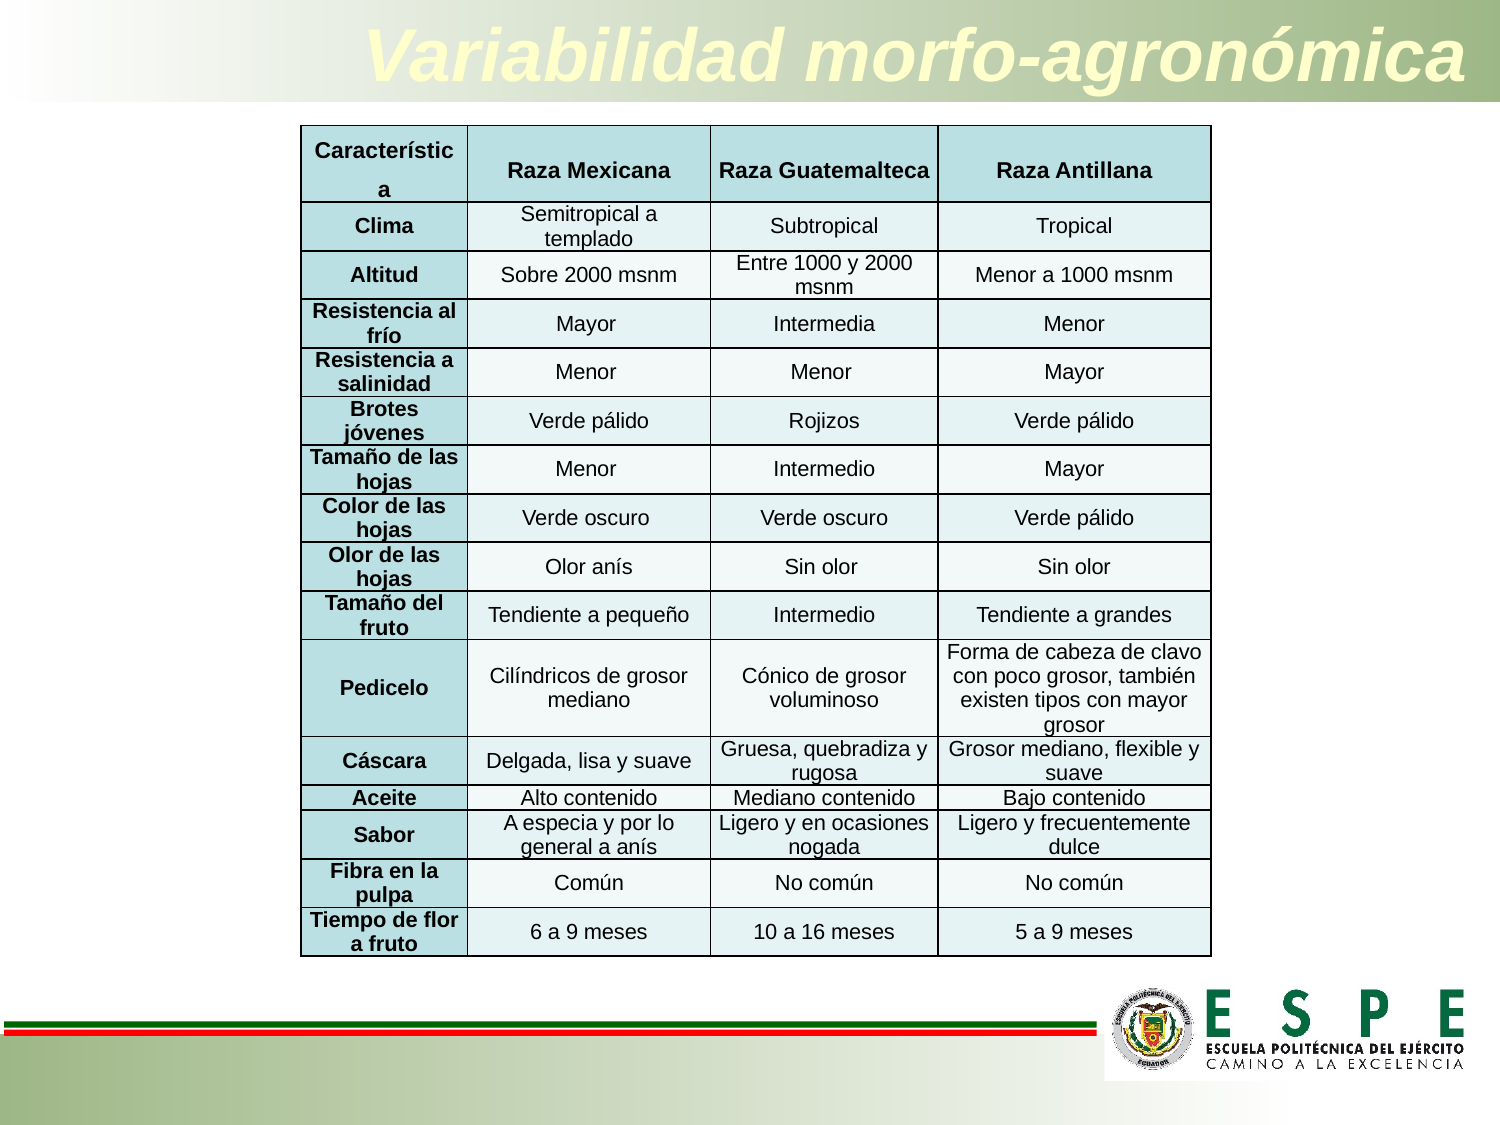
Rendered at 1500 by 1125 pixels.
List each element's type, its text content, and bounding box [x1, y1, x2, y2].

table_cell Tamaño de las hojas [302, 446, 467, 493]
table_cell Aceite [302, 786, 467, 809]
table_cell Tamaño del fruto [302, 592, 467, 639]
table_cell Tendiente a grandes [939, 592, 1210, 639]
table_cell Menor [711, 349, 937, 396]
table_cell Mayor [939, 349, 1210, 396]
table_cell Sin olor [939, 543, 1210, 590]
table_cell Tendiente a pequeño [468, 592, 710, 639]
table_cell Pedicelo [302, 640, 467, 736]
table_cell Mayor [939, 446, 1210, 493]
table_cell Fibra en la pulpa [302, 860, 467, 907]
table_cell Intermedio [711, 446, 937, 493]
table_cell Clima [302, 203, 467, 250]
table_cell Delgada, lisa y suave [468, 737, 710, 784]
table_cell Ligero y en ocasiones nogada [711, 811, 937, 858]
table_cell Grosor mediano, flexible y suave [939, 737, 1210, 784]
table_cell Olor de las hojas [302, 543, 467, 590]
table_cell No común [939, 860, 1210, 907]
table_cell Verde pálido [468, 397, 710, 444]
table_cell Sobre 2000 msnm [468, 252, 710, 298]
table_cell Semitropical a templado [468, 203, 710, 250]
table_cell Menor [468, 349, 710, 396]
table_cell Mediano contenido [711, 786, 937, 809]
table_cell Cilíndricos de grosor mediano [468, 640, 710, 736]
table_cell Verde oscuro [711, 495, 937, 541]
table_cell Verde pálido [939, 495, 1210, 541]
table_cell Resistencia al frío [302, 300, 467, 347]
table_cell Resistencia a salinidad [302, 349, 467, 396]
table_cell Olor anís [468, 543, 710, 590]
picture [1104, 976, 1483, 1081]
table_cell Menor [468, 446, 710, 493]
table_cell 10 a 16 meses [711, 908, 937, 955]
table_cell Menor a 1000 msnm [939, 252, 1210, 298]
table_header Característica [302, 126, 467, 201]
table_cell Común [468, 860, 710, 907]
title Variabilidad morfo-agronómica [336, 0, 1483, 217]
table_cell No común [711, 860, 937, 907]
table_cell Verde pálido [939, 397, 1210, 444]
table_cell Intermedia [711, 300, 937, 347]
table_header Raza Antillana [939, 126, 1210, 201]
table_cell Intermedio [711, 592, 937, 639]
table_cell Verde oscuro [468, 495, 710, 541]
table_cell Gruesa, quebradiza y rugosa [711, 737, 937, 784]
table_cell Menor [939, 300, 1210, 347]
table_cell Forma de cabeza de clavo con poco grosor, también existen tipos con mayor grosor [939, 640, 1210, 736]
table_cell Alto contenido [468, 786, 710, 809]
table_cell Sabor [302, 811, 467, 858]
table_cell Rojizos [711, 397, 937, 444]
table_cell Tiempo de flor a fruto [302, 908, 467, 955]
table_cell Bajo contenido [939, 786, 1210, 809]
table_header Raza Guatemalteca [711, 126, 937, 201]
table_cell 6 a 9 meses [468, 908, 710, 955]
table_cell A especia y por lo general a anís [468, 811, 710, 858]
table_cell Cáscara [302, 737, 467, 784]
table_cell Altitud [302, 252, 467, 298]
table_cell Tropical [939, 203, 1210, 250]
table_cell Mayor [468, 300, 710, 347]
table_cell 5 a 9 meses [939, 908, 1210, 955]
table_cell Sin olor [711, 543, 937, 590]
table_cell Cónico de grosor voluminoso [711, 640, 937, 736]
table_cell Subtropical [711, 203, 937, 250]
table_cell Color de las hojas [302, 495, 467, 541]
table_cell Brotes jóvenes [302, 397, 467, 444]
table_cell Entre 1000 y 2000 msnm [711, 252, 937, 298]
table_header Raza Mexicana [468, 126, 710, 201]
table_cell Ligero y frecuentemente dulce [939, 811, 1210, 858]
